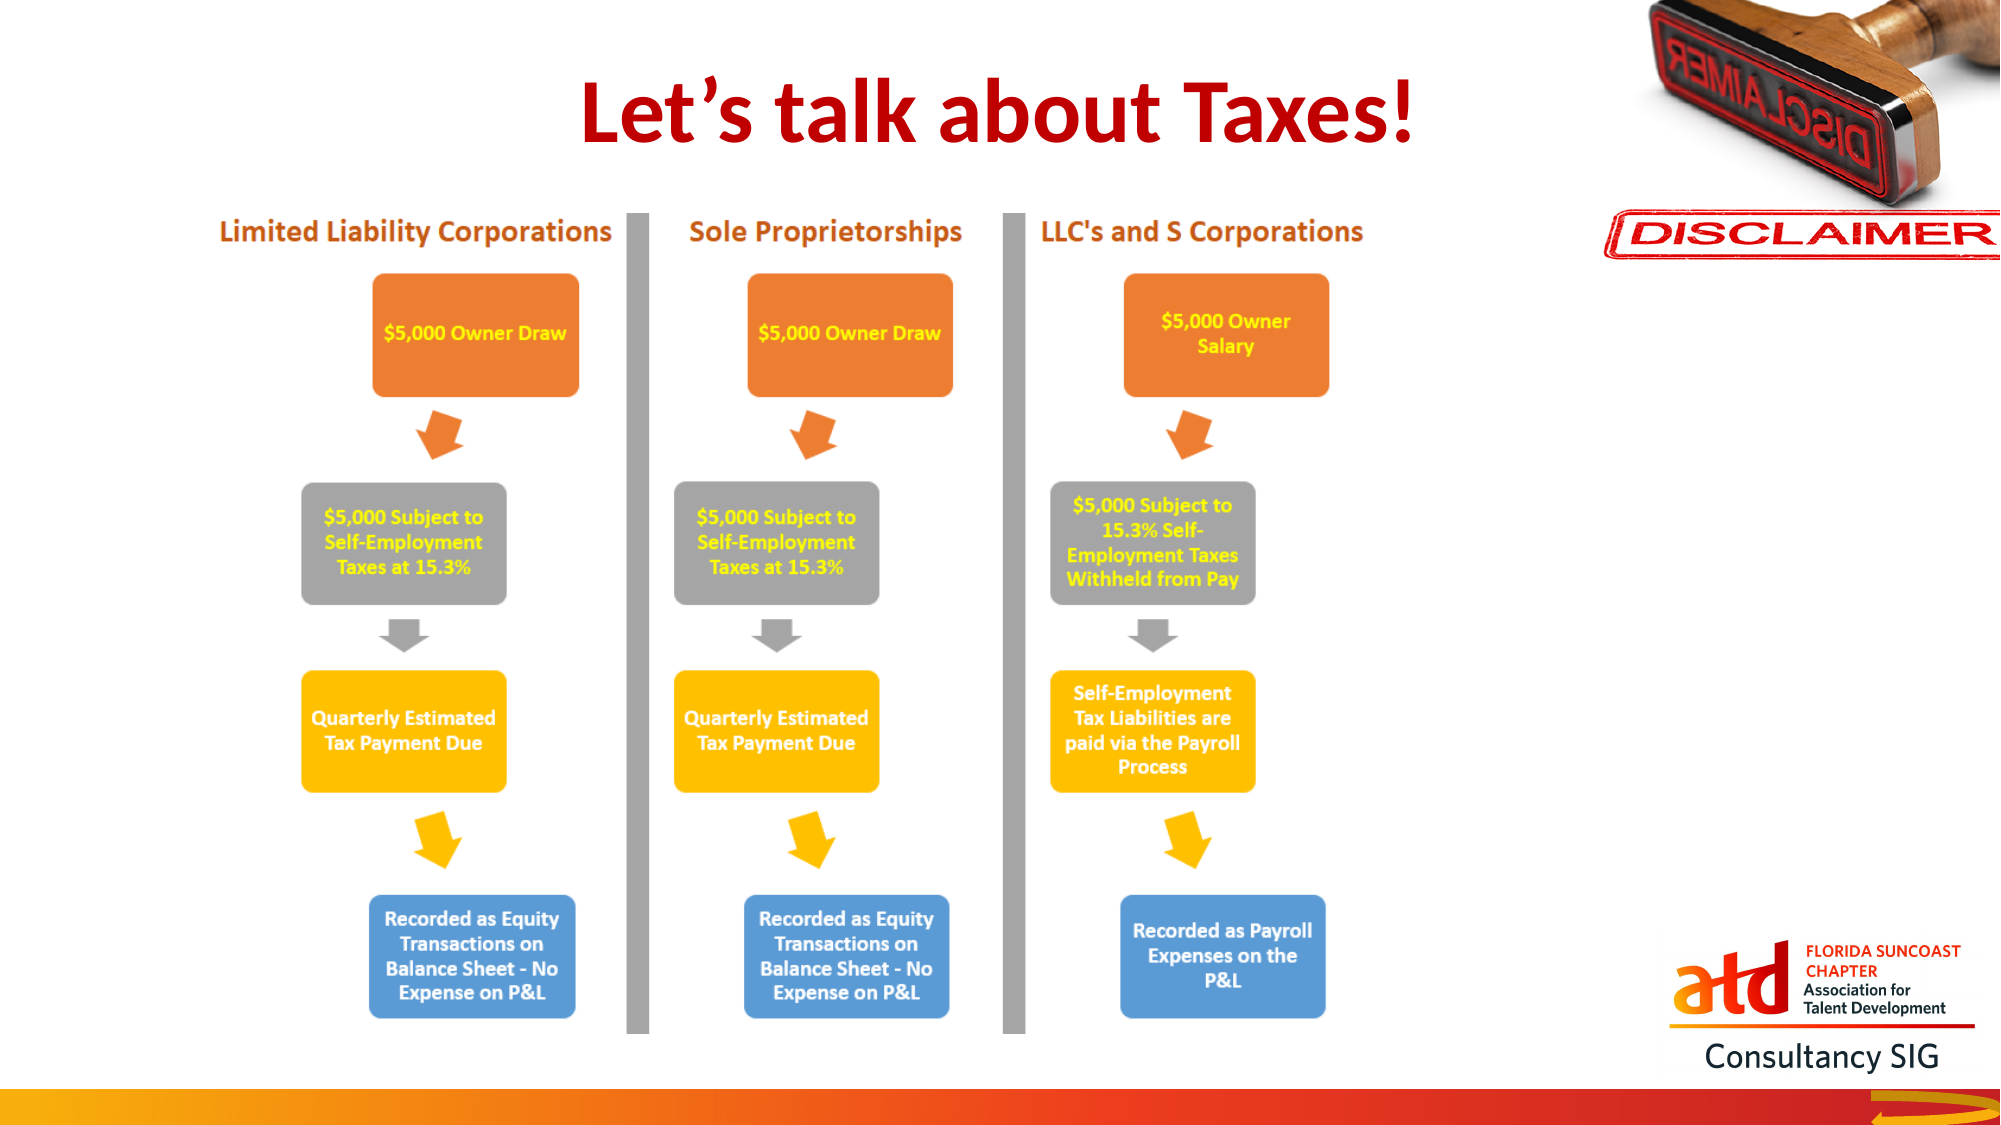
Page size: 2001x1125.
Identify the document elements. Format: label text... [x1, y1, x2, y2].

picture [1656, 926, 1988, 1085]
picture [1976, 1119, 2000, 1125]
text_box Let’s talk about Taxes! [249, 43, 1565, 170]
picture [216, 213, 1365, 1034]
picture [0, 1089, 1972, 1125]
picture [1936, 1089, 2000, 1099]
picture [1570, 0, 2000, 292]
text_box [1869, 1088, 2000, 1125]
